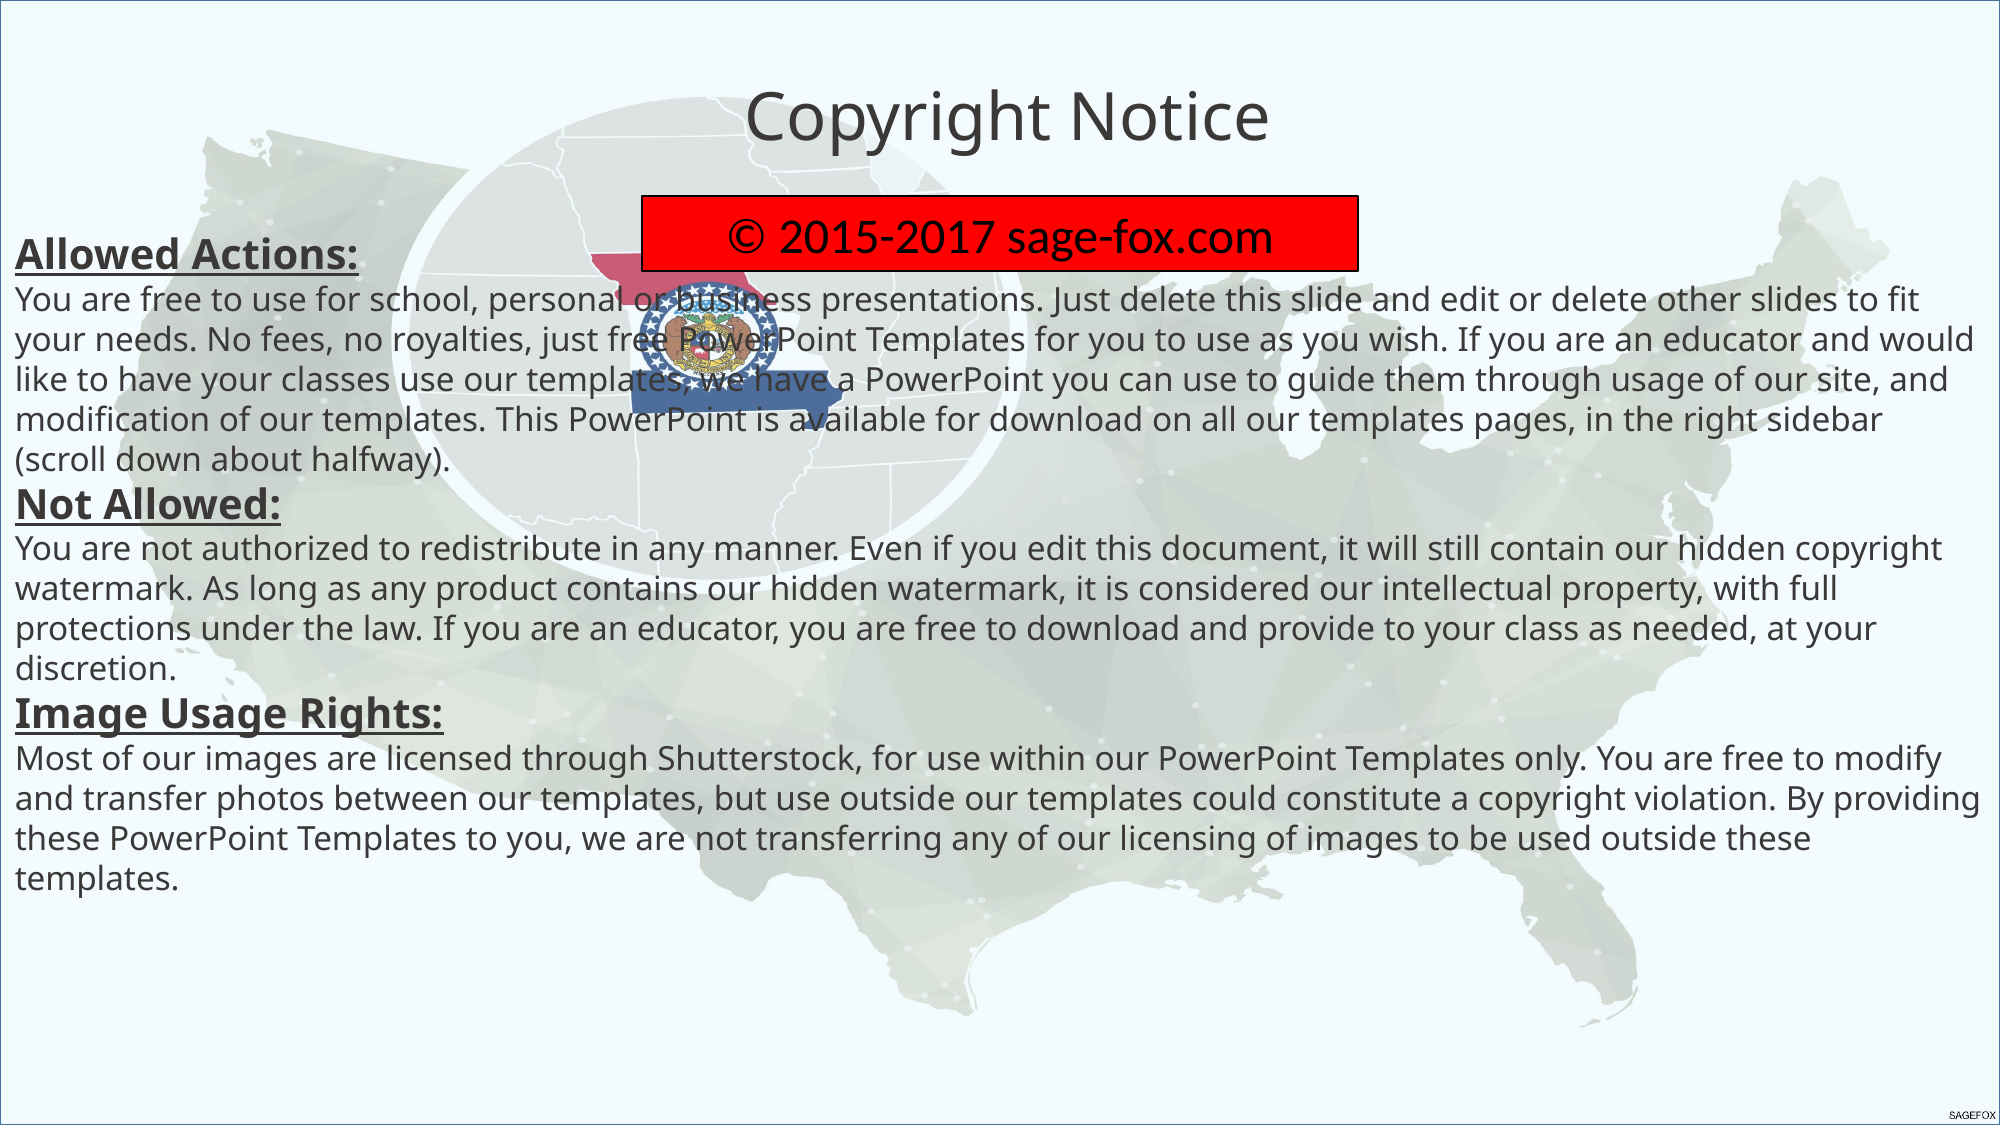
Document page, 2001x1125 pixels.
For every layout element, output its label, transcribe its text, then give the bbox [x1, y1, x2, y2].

text_box Allowed Actions: You are free to use for school, personal or business presentations. Just delete this slide and edit or delete other slides to fit your needs. No fees, no royalties, just free PowerPoint Templates for you to use as you wish. If you are an educator and would like to have your classes use our templates, we have a PowerPoint you can use to guide them through usage of our site, and modification of our templates. This PowerPoint is available for download on all our templates pages, in the right sidebar (scroll down about halfway). Not Allowed: You are not authorized to redistribute in any manner. Even if you edit this document, it will still contain our hidden copyright watermark. As long as any product contains our hidden watermark, it is considered our intellectual property, with full protections under the law. If you are an educator, you are free to download and provide to your class as needed, at your discretion. Image Usage Rights: Most of our images are licensed through Shutterstock, for use within our PowerPoint Templates only. You are free to modify and transfer photos between our templates, but use outside our templates could constitute a copyright violation. By providing these PowerPoint Templates to you, we are not transferring any of our licensing of images to be used outside these templates. [0, 0, 2000, 1125]
title Copyright Notice [493, 60, 1524, 178]
text_box © 2015-2017 sage-fox.com [641, 196, 1358, 272]
